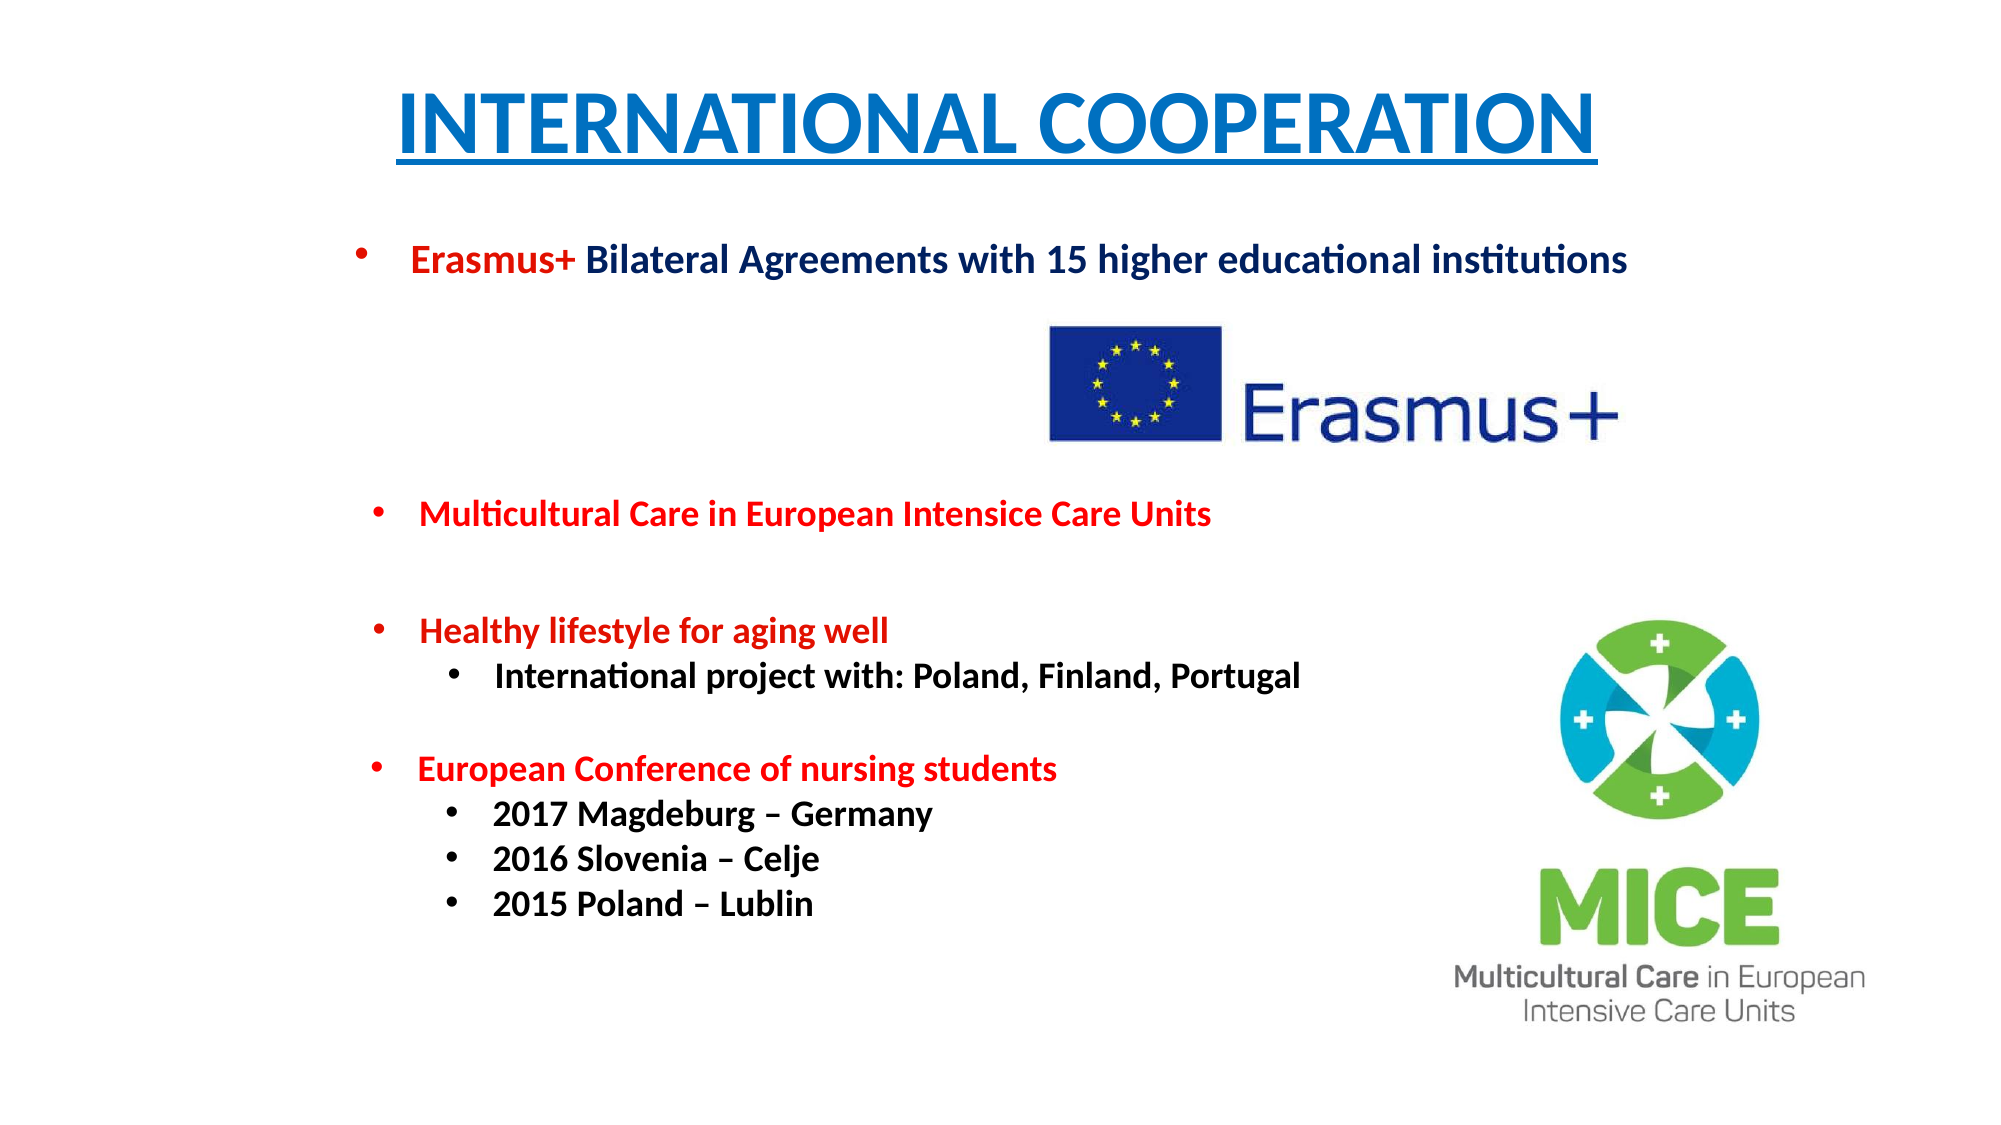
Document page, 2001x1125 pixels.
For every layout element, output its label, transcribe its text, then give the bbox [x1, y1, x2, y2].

text_box Multicultural Care in European Intensice Care Units [357, 481, 1237, 542]
text_box INTERNATIONAL COOPERATION Erasmus+ Bilateral Agreements with 15 higher educational institutions [285, 54, 1709, 539]
text_box European Conference of nursing students 2017 Magdeburg – Germany 2016 Slovenia – Celje 2015 Poland – Lublin [355, 736, 1074, 932]
picture [1016, 302, 1647, 482]
picture [1397, 562, 1922, 1079]
text_box Healthy lifestyle for aging well International project with: Poland, Finland, Portugal [357, 598, 1318, 704]
